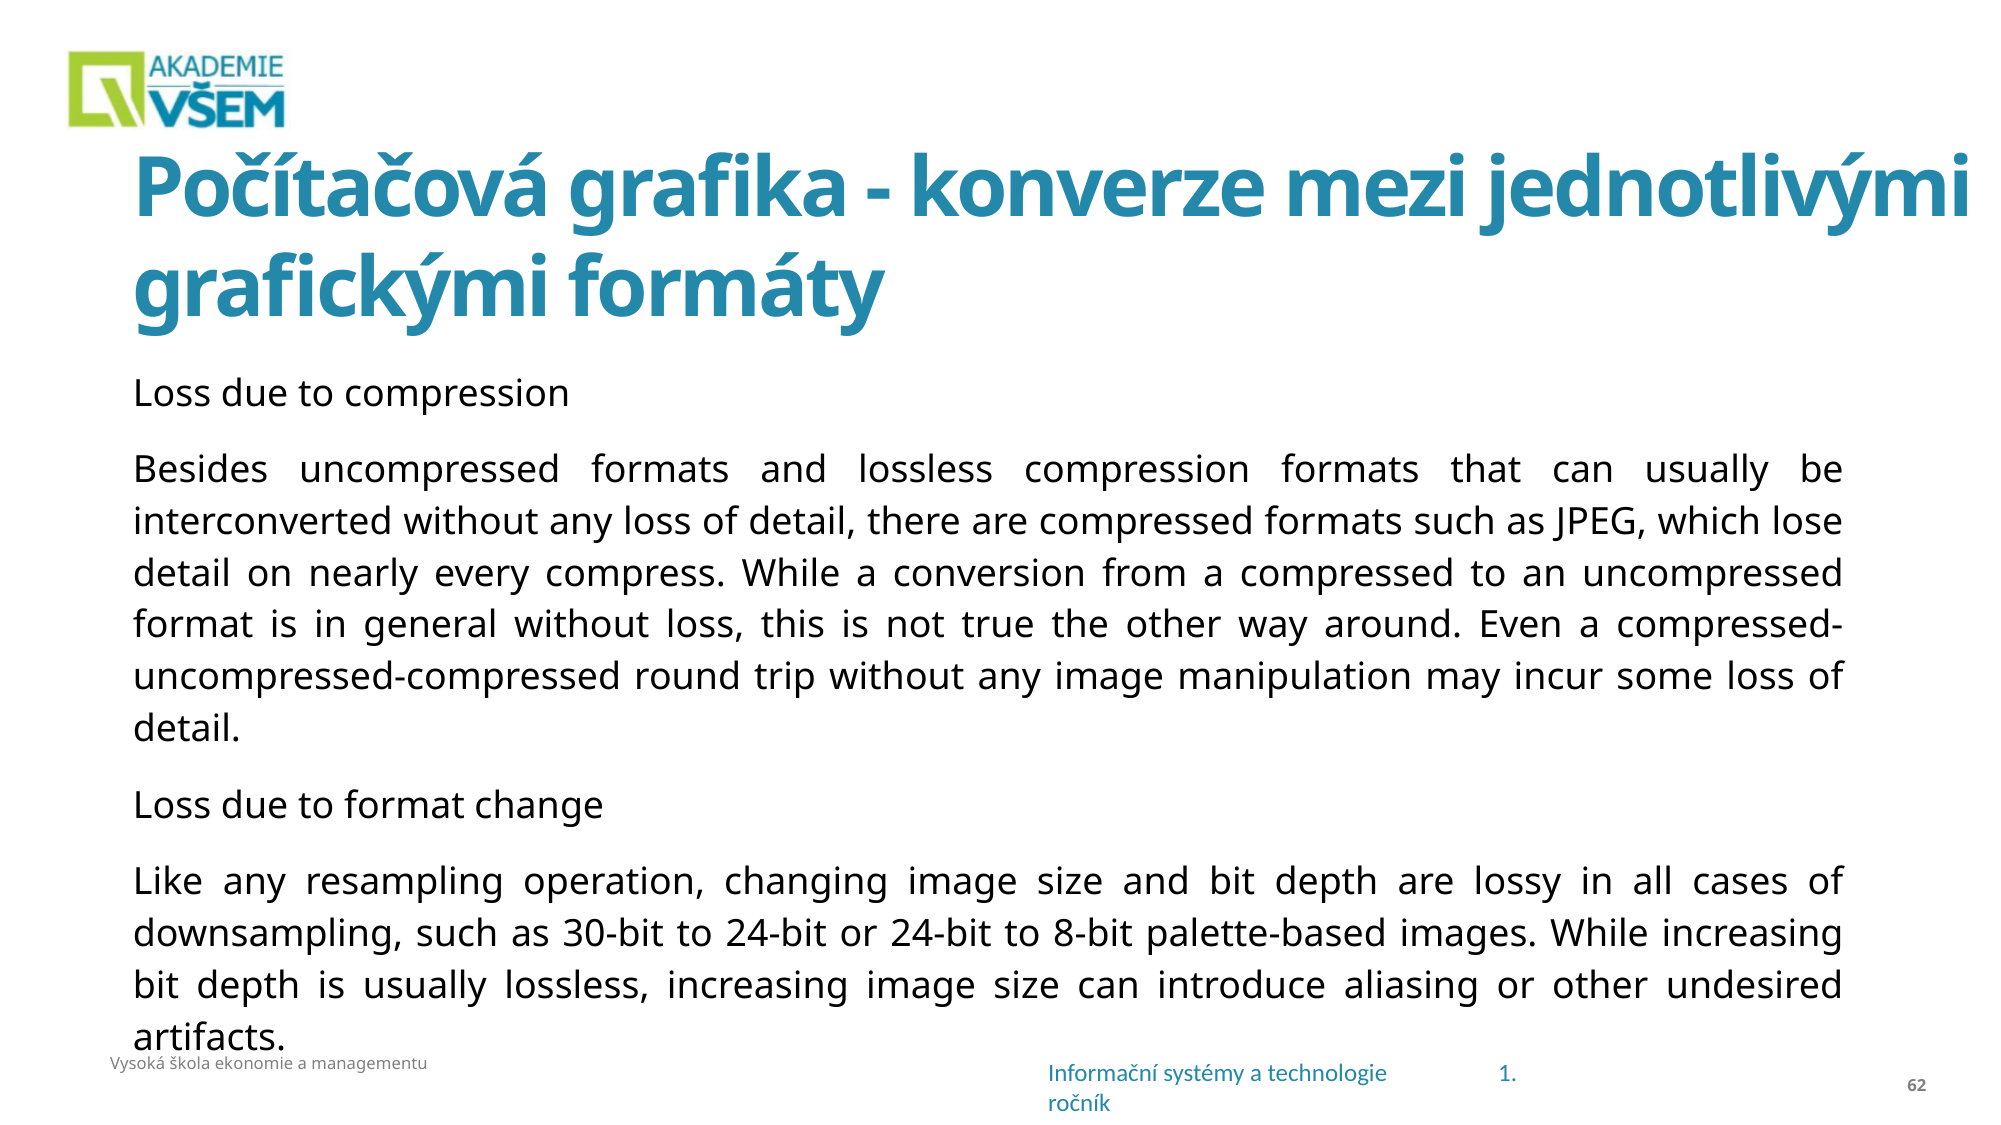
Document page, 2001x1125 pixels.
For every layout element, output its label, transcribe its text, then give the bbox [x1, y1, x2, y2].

slide_number <číslo> [1816, 1062, 1942, 1109]
text_box Vysoká škola ekonomie a managementu [95, 1045, 443, 1080]
picture [58, 38, 298, 136]
text_box Loss due to compression Besides uncompressed formats and lossless compression formats that can usually be interconverted without any loss of detail, there are compressed formats such as JPEG, which lose detail on nearly every compress. While a conversion from a compressed to an uncompressed format is in general without loss, this is not true the other way around. Even a compressed-uncompressed-compressed round trip without any image manipulation may incur some loss of detail. Loss due to format change Like any resampling operation, changing image size and bit depth are lossy in all cases of downsampling, such as 30-bit to 24-bit or 24-bit to 8-bit palette-based images. While increasing bit depth is usually lossless, increasing image size can introduce aliasing or other undesired artifacts. [118, 354, 1861, 1033]
title Počítačová grafika - konverze mezi jednotlivými grafickými formáty [132, 171, 1977, 296]
